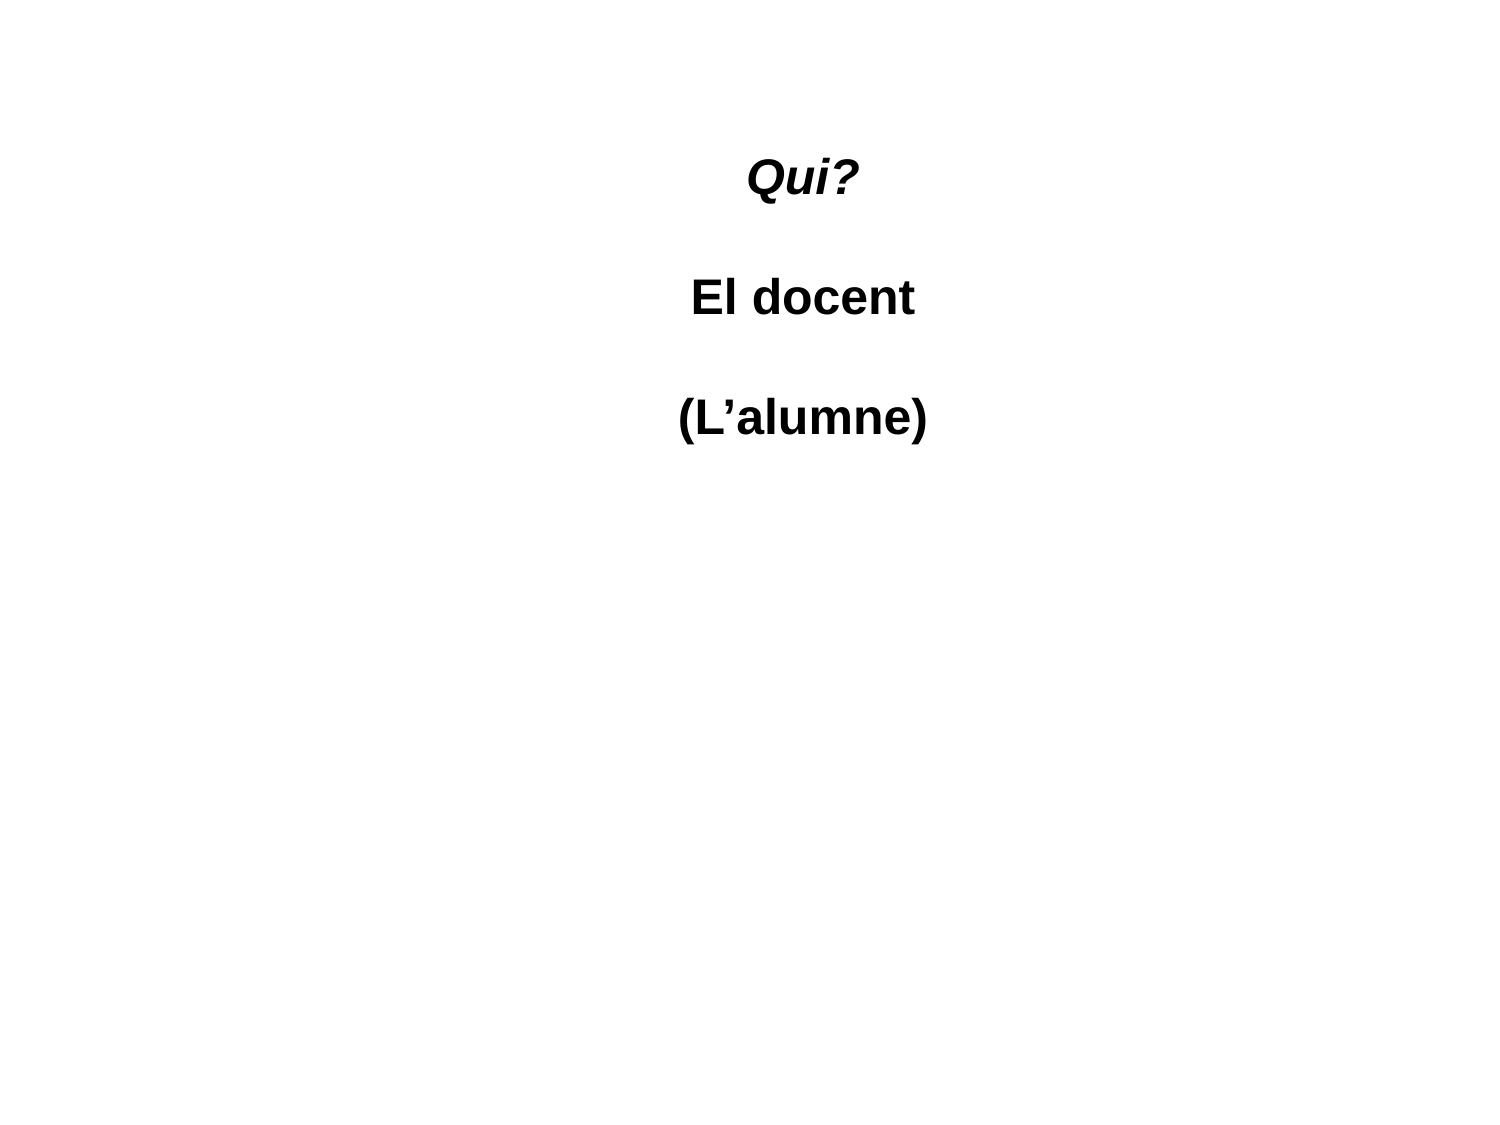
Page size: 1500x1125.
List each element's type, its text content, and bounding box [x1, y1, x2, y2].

text_box Qui? El docent (L’alumne) [360, 137, 1247, 452]
